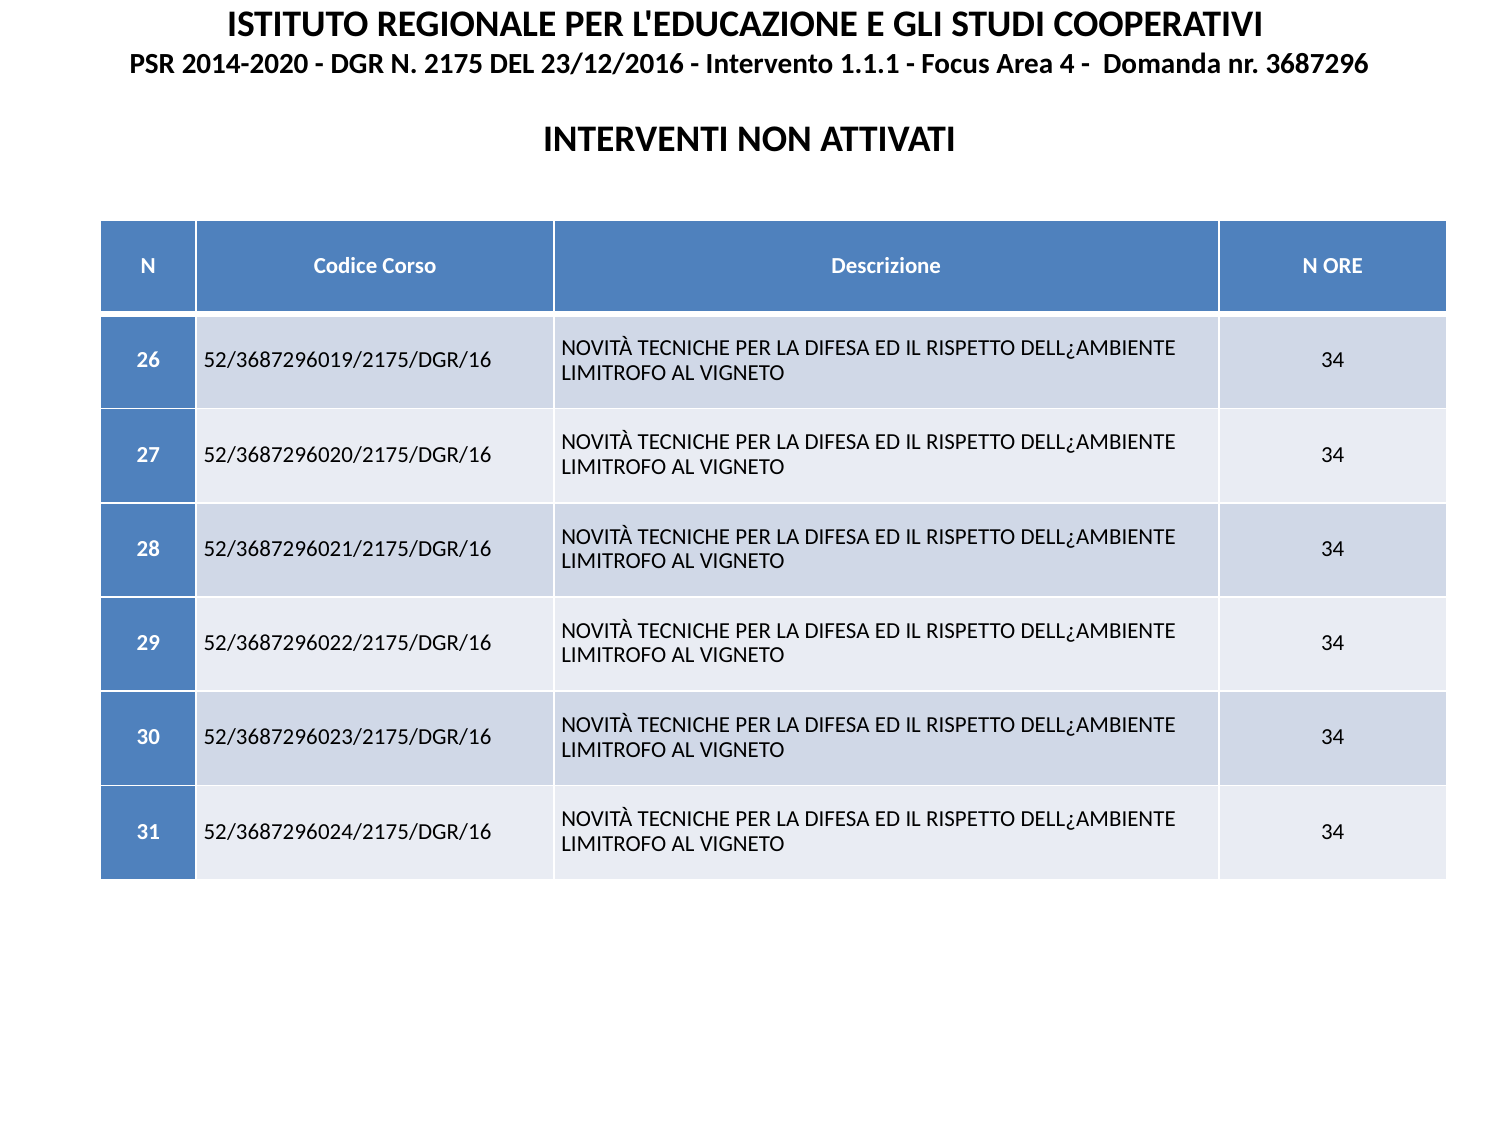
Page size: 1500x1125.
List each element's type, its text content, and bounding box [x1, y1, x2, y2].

text_box ISTITUTO REGIONALE PER L'EDUCAZIONE E GLI STUDI COOPERATIVI PSR 2014-2020 - DGR N. 2175 DEL 23/12/2016 - Intervento 1.1.1 - Focus Area 4 - Domanda nr. 3687296 INTERVENTI NON ATTIVATI [74, 45, 1425, 143]
table_cell 52/3687296019/2175/DGR/16 [197, 317, 553, 408]
table_cell 26 [101, 317, 195, 408]
table_cell NOVITÀ TECNICHE PER LA DIFESA ED IL RISPETTO DELL¿AMBIENTE LIMITROFO AL VIGNETO [555, 598, 1218, 690]
table_cell 34 [1220, 409, 1446, 502]
table_header N [101, 221, 195, 311]
table_header Codice Corso [197, 221, 553, 311]
table_cell 52/3687296023/2175/DGR/16 [197, 692, 553, 785]
table_cell 34 [1220, 504, 1446, 596]
table_cell 29 [101, 598, 195, 690]
table_header Descrizione [555, 221, 1218, 311]
table_cell 27 [101, 409, 195, 502]
table_cell 52/3687296021/2175/DGR/16 [197, 504, 553, 596]
table_cell NOVITÀ TECNICHE PER LA DIFESA ED IL RISPETTO DELL¿AMBIENTE LIMITROFO AL VIGNETO [555, 317, 1218, 408]
table_header N ORE [1220, 221, 1446, 311]
table_cell 34 [1220, 692, 1446, 785]
table_cell 52/3687296020/2175/DGR/16 [197, 409, 553, 502]
table_cell 34 [1220, 317, 1446, 408]
table_cell NOVITÀ TECNICHE PER LA DIFESA ED IL RISPETTO DELL¿AMBIENTE LIMITROFO AL VIGNETO [555, 786, 1218, 879]
table_cell 34 [1220, 598, 1446, 690]
table_cell 52/3687296022/2175/DGR/16 [197, 598, 553, 690]
table_cell 31 [101, 786, 195, 879]
table_cell 30 [101, 692, 195, 785]
table_cell NOVITÀ TECNICHE PER LA DIFESA ED IL RISPETTO DELL¿AMBIENTE LIMITROFO AL VIGNETO [555, 692, 1218, 785]
table_cell 28 [101, 504, 195, 596]
table_cell NOVITÀ TECNICHE PER LA DIFESA ED IL RISPETTO DELL¿AMBIENTE LIMITROFO AL VIGNETO [555, 504, 1218, 596]
table_cell 52/3687296024/2175/DGR/16 [197, 786, 553, 879]
table_cell 34 [1220, 786, 1446, 879]
table_cell NOVITÀ TECNICHE PER LA DIFESA ED IL RISPETTO DELL¿AMBIENTE LIMITROFO AL VIGNETO [555, 409, 1218, 502]
